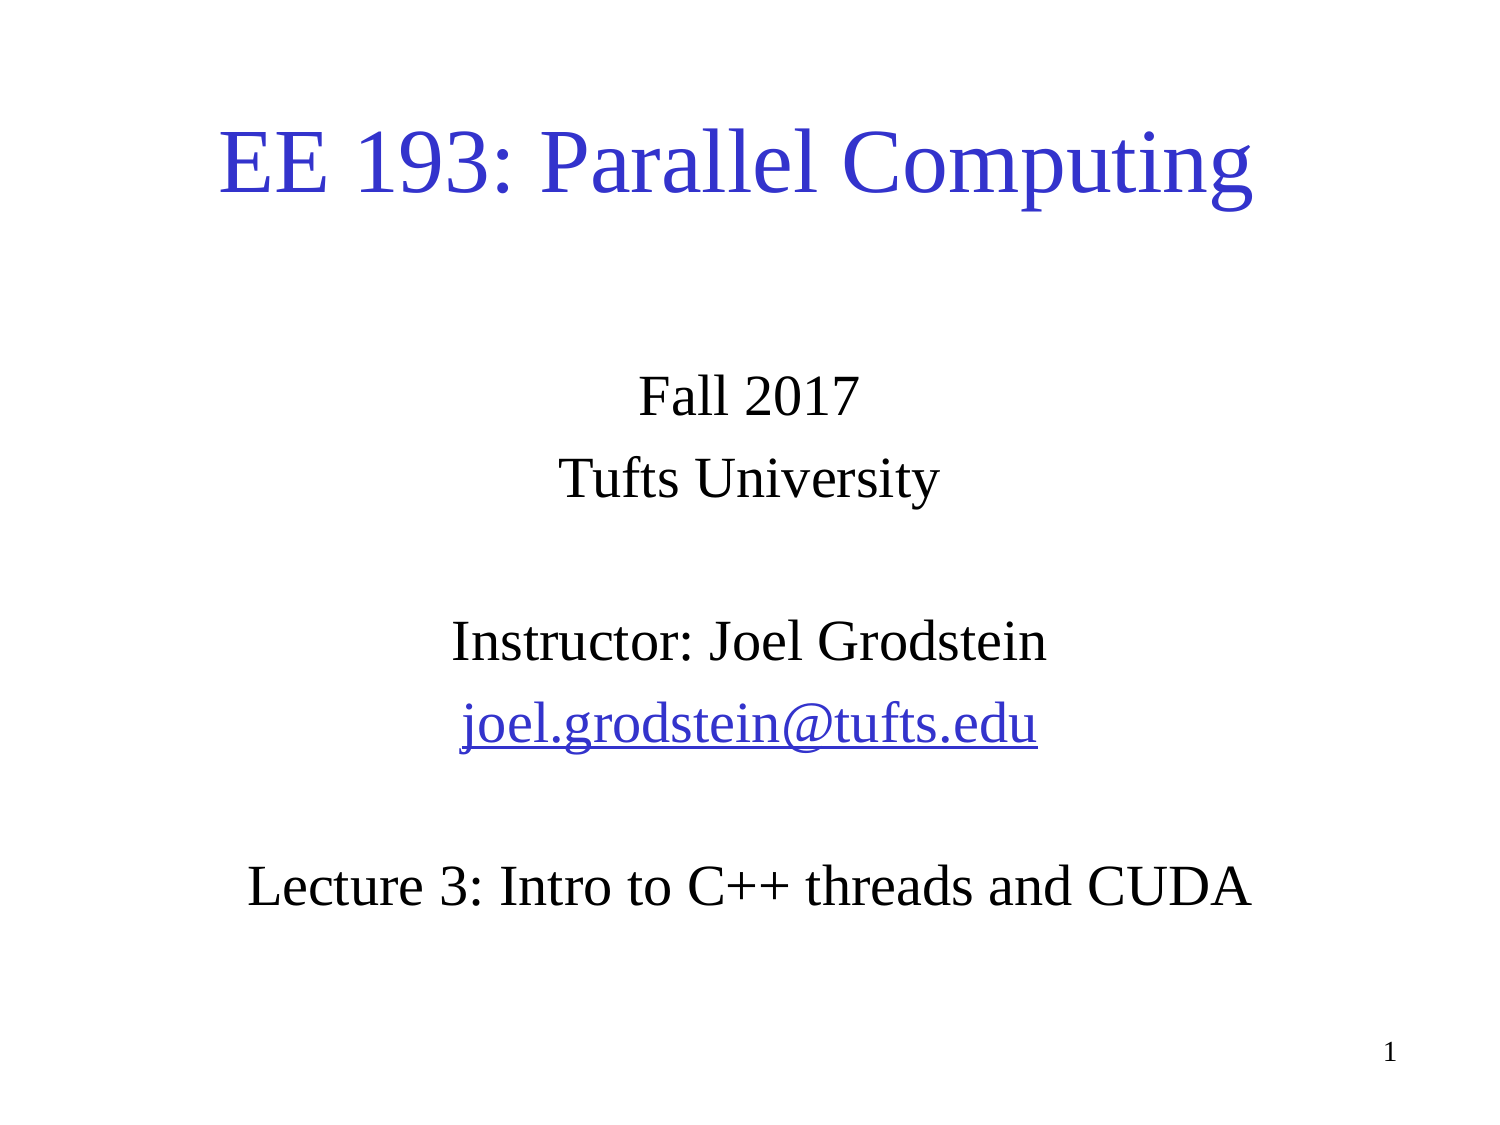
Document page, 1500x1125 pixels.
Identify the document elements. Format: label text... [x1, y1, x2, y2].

title EE 193: Parallel Computing [99, 62, 1375, 250]
subtitle Fall 2017 Tufts University Instructor: Joel Grodstein joel.grodstein@tufts.edu Lecture 3: Intro to C++ threads and CUDA [62, 350, 1438, 963]
